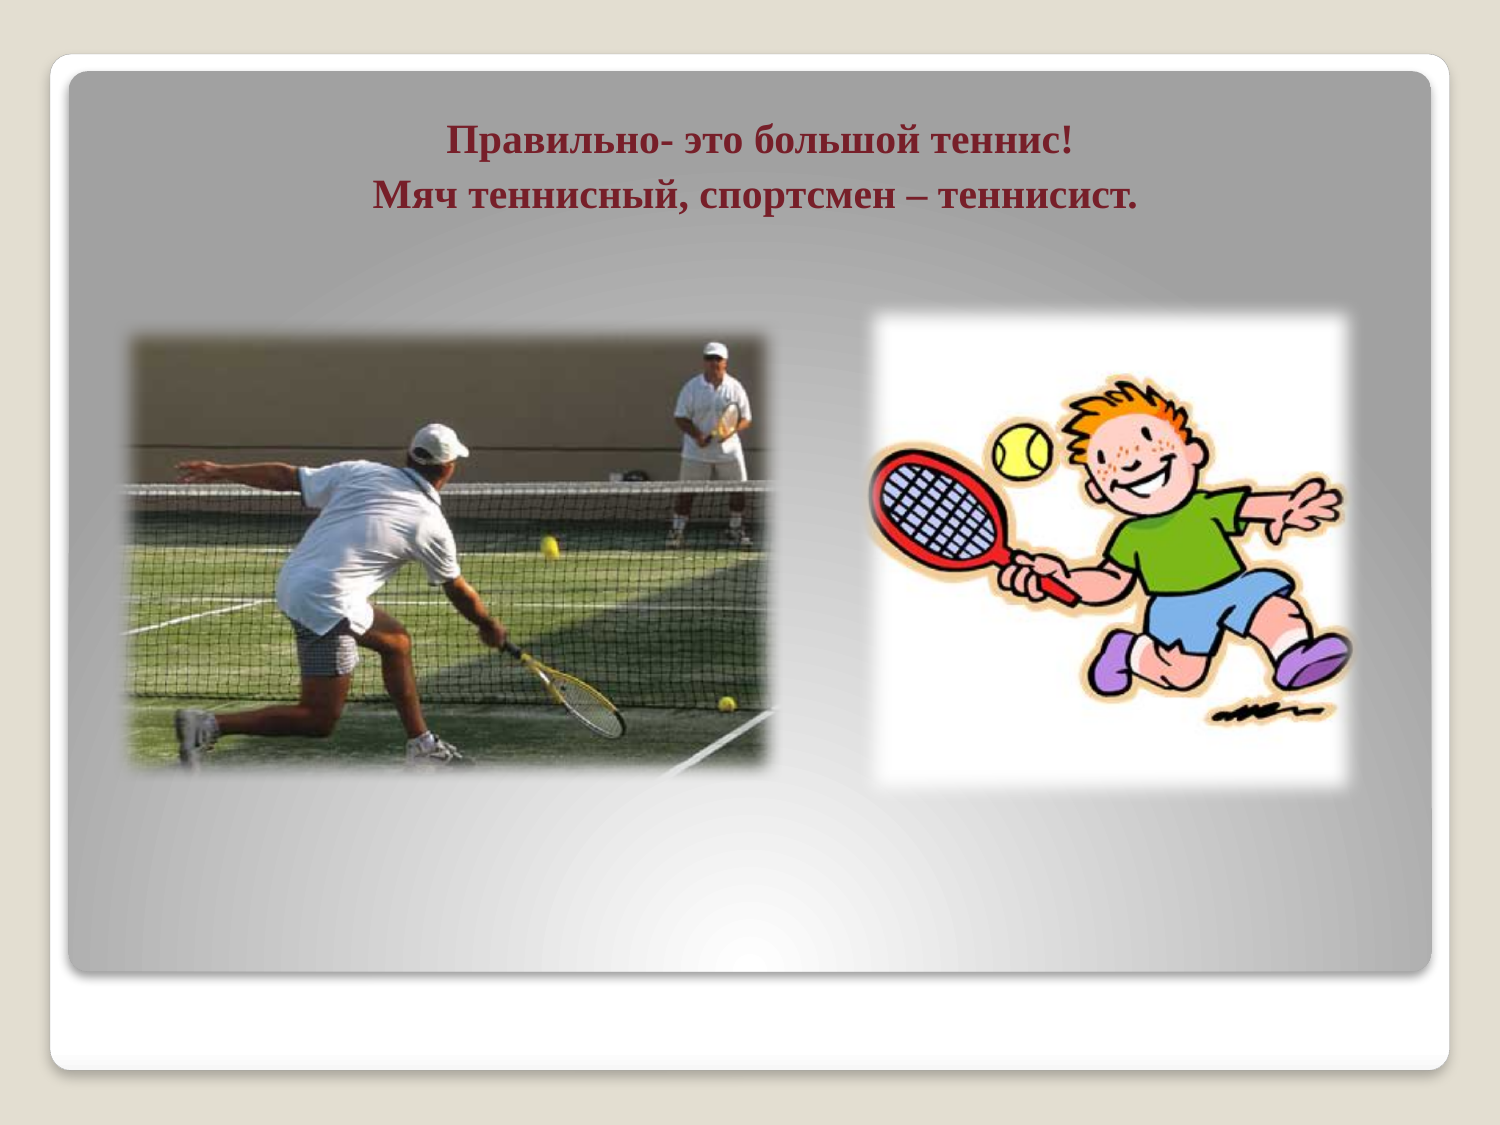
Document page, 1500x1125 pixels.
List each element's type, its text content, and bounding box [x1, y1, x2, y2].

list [856, 296, 1365, 805]
picture [111, 317, 783, 784]
list Правильно- это большой теннис! Мяч теннисный, спортсмен – теннисист. [112, 90, 1400, 232]
